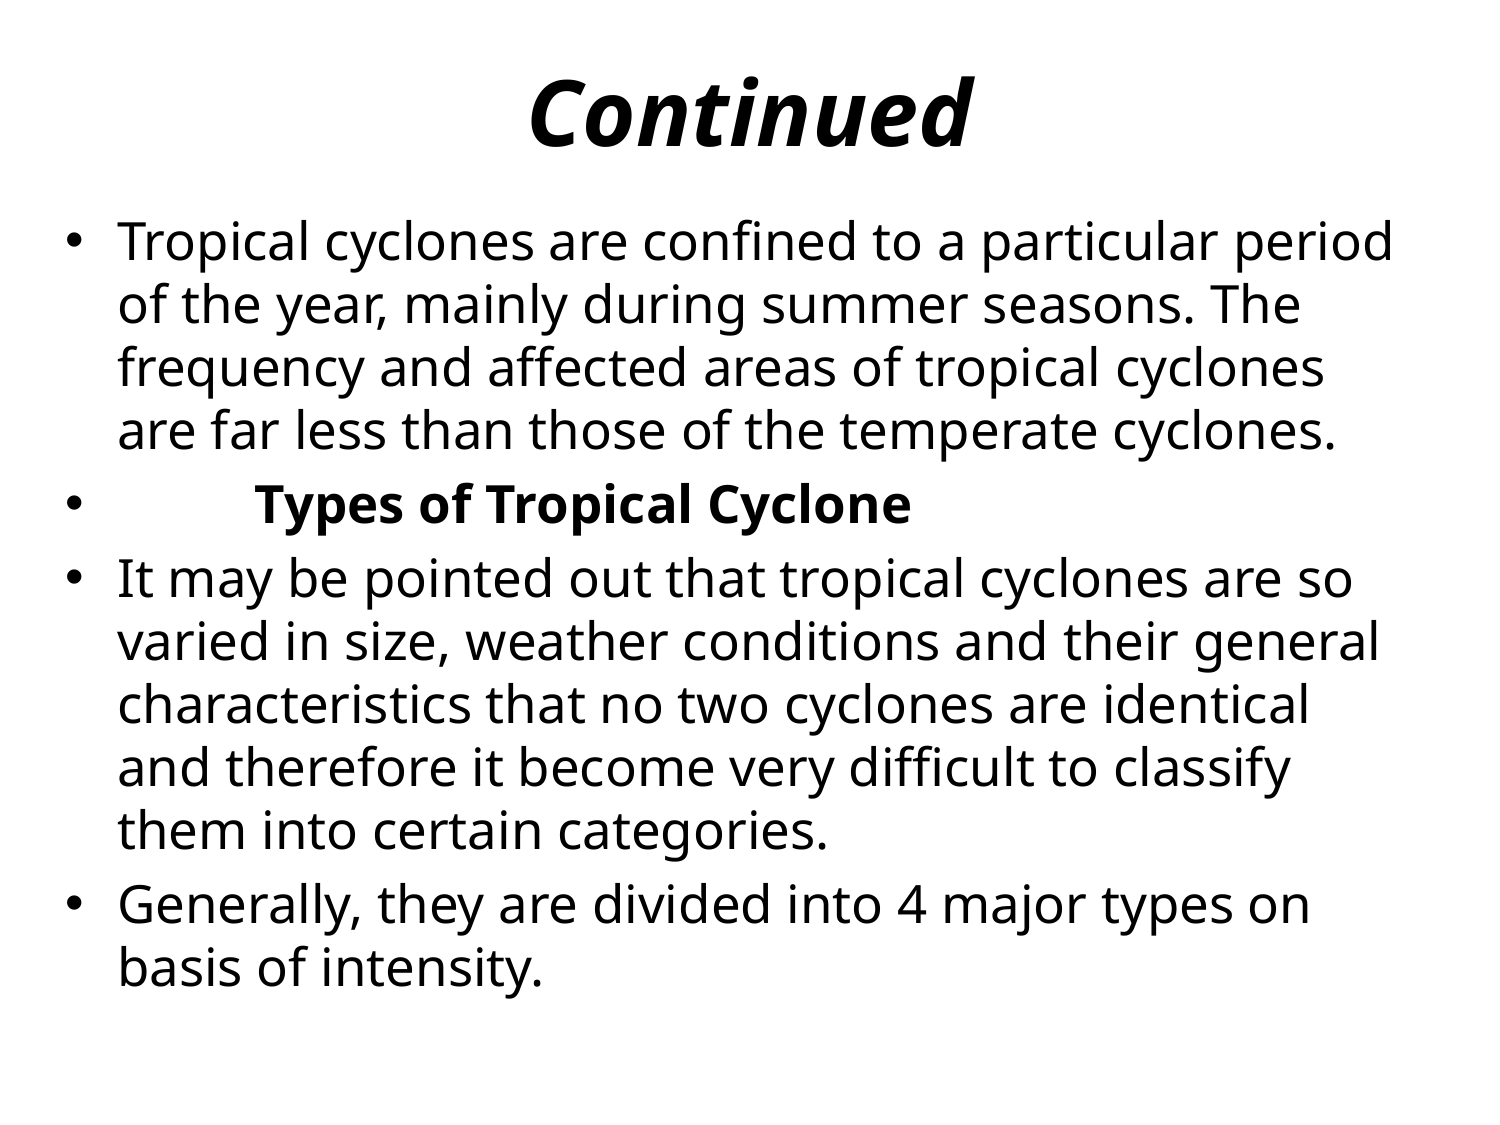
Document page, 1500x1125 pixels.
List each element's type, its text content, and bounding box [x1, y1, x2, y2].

list Tropical cyclones are confined to a particular period of the year, mainly during summer seasons. The frequency and affected areas of tropical cyclones are far less than those of the temperate cyclones. Types of Tropical Cyclone It may be pointed out that tropical cyclones are so varied in size, weather conditions and their general characteristics that no two cyclones are identical and therefore it become very difficult to classify them into certain categories. Generally, they are divided into 4 major types on basis of intensity. [50, 200, 1425, 1050]
title Continued [75, 45, 1425, 175]
